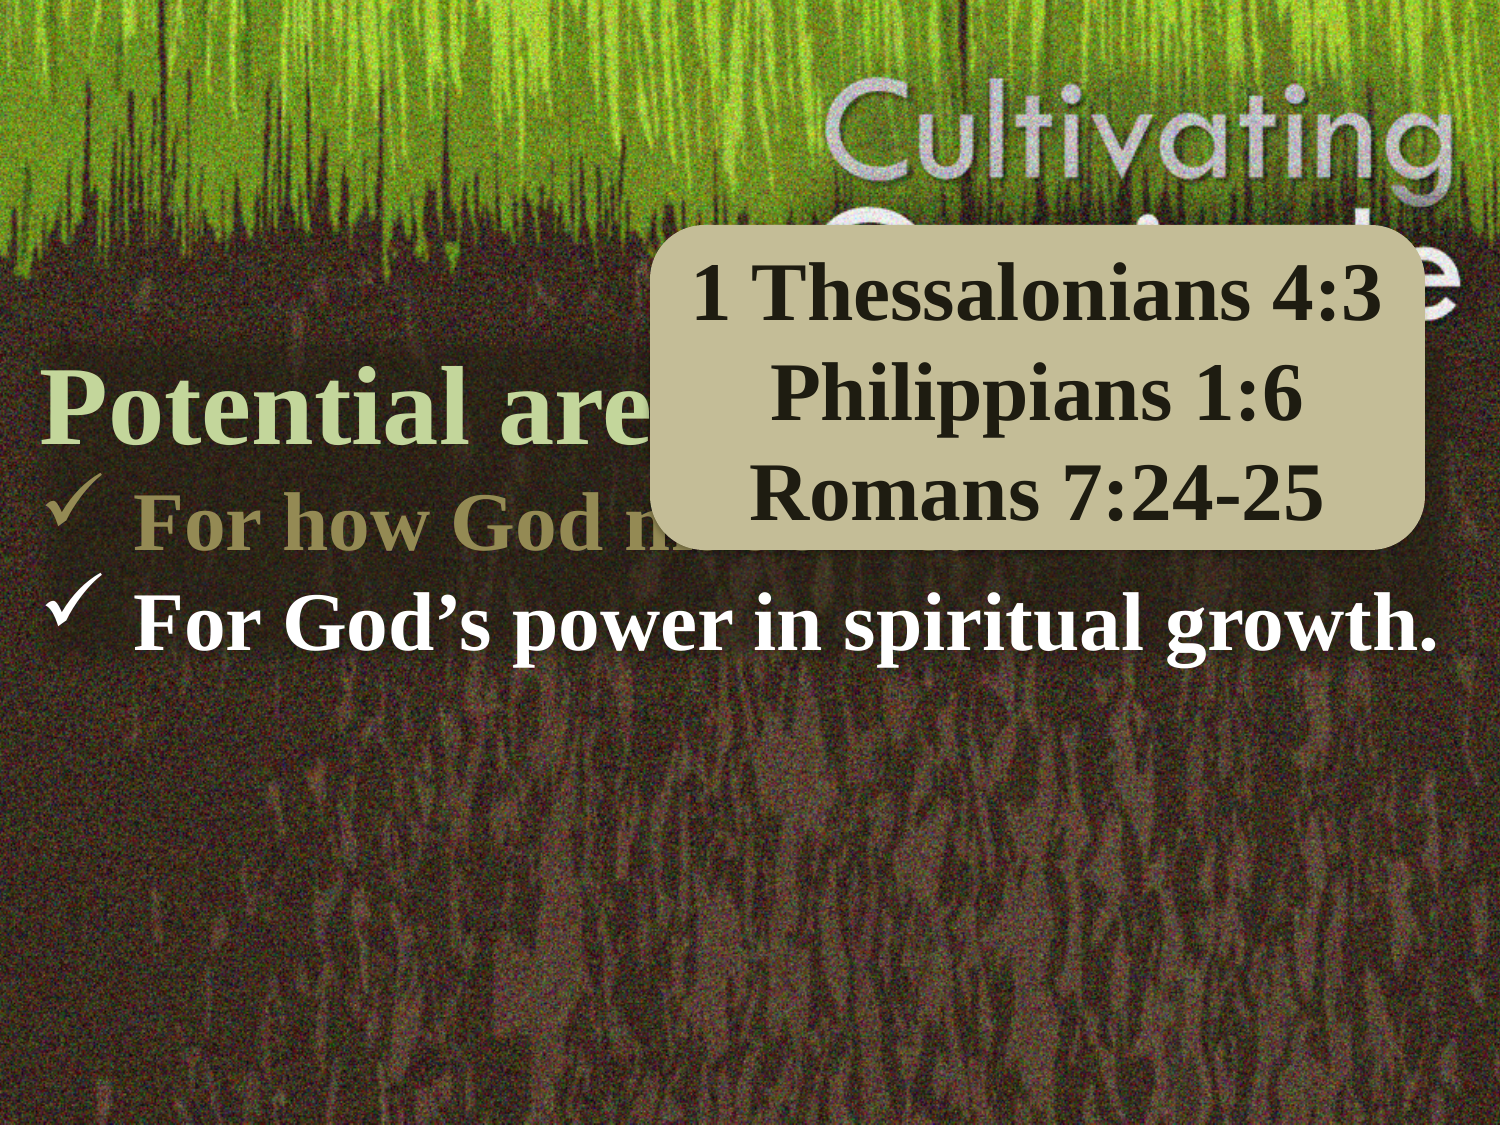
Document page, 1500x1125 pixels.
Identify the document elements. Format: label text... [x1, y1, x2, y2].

text_box Potential areas to explore: For how God made me. For God’s power in spiritual growth. [62, 362, 1427, 640]
text_box 1 Thessalonians 4:3 Philippians 1:6 Romans 7:24-25 [647, 222, 1428, 553]
picture [0, 0, 1500, 1125]
